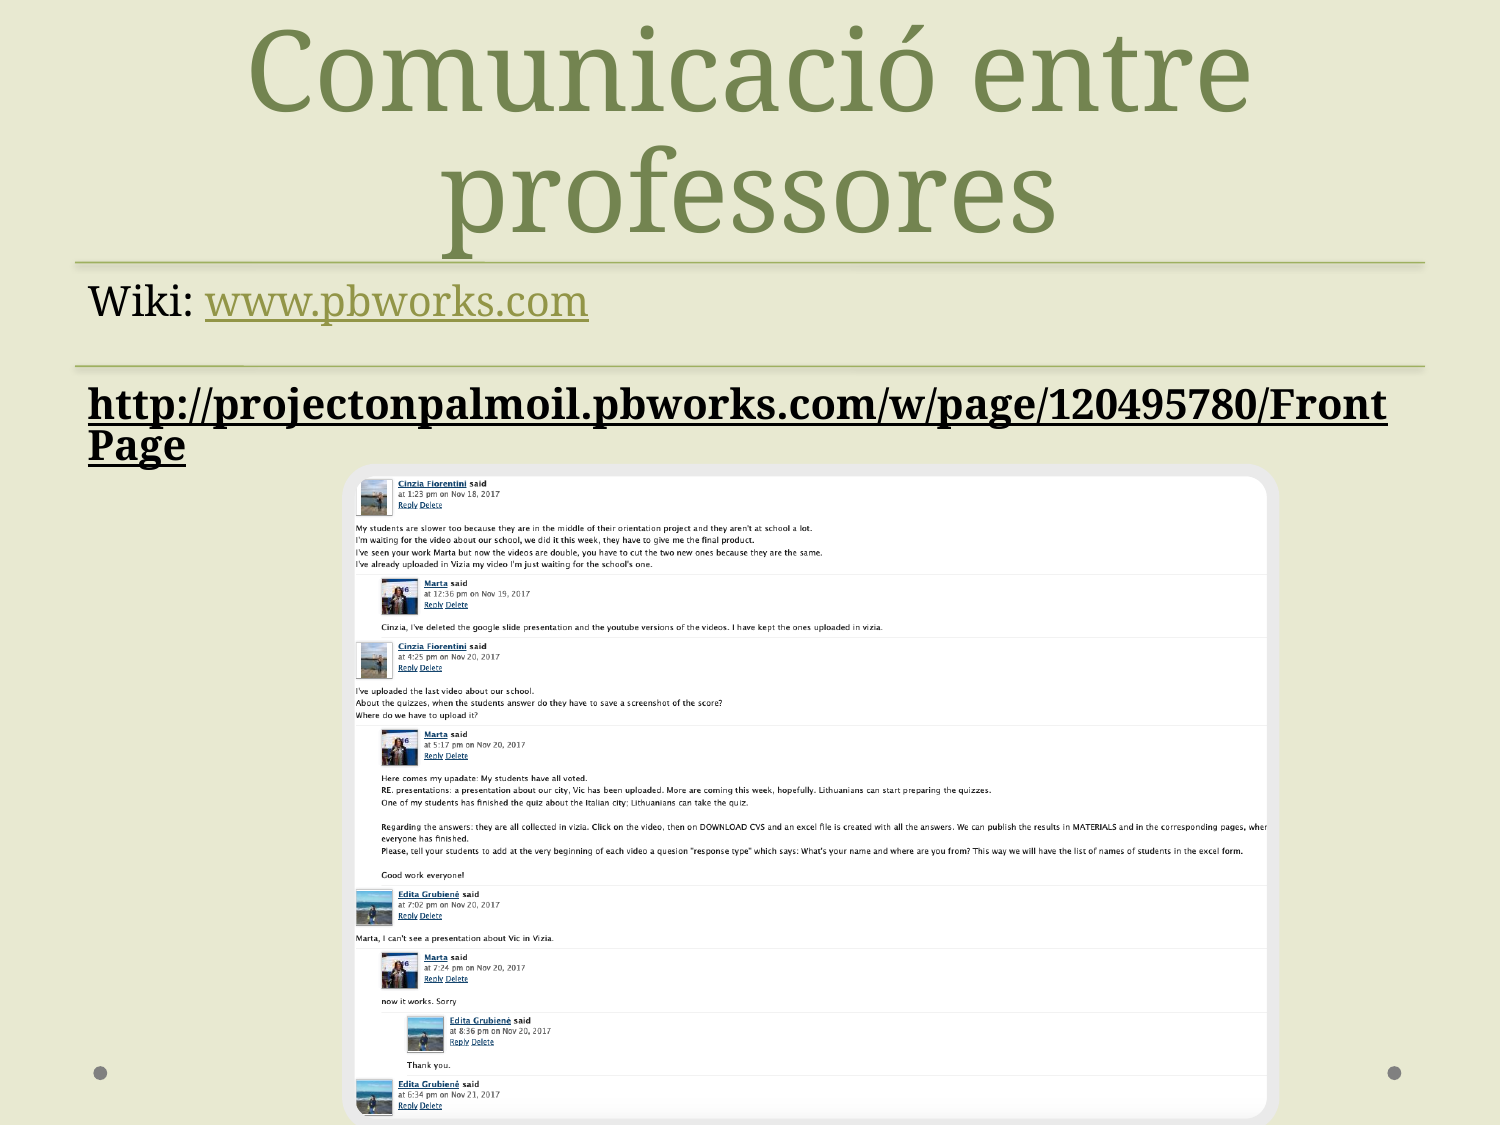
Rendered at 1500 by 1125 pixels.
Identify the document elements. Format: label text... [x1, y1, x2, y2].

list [74, 262, 1426, 471]
picture [348, 469, 1274, 1125]
title Comunicació entre professores [75, 0, 1425, 261]
